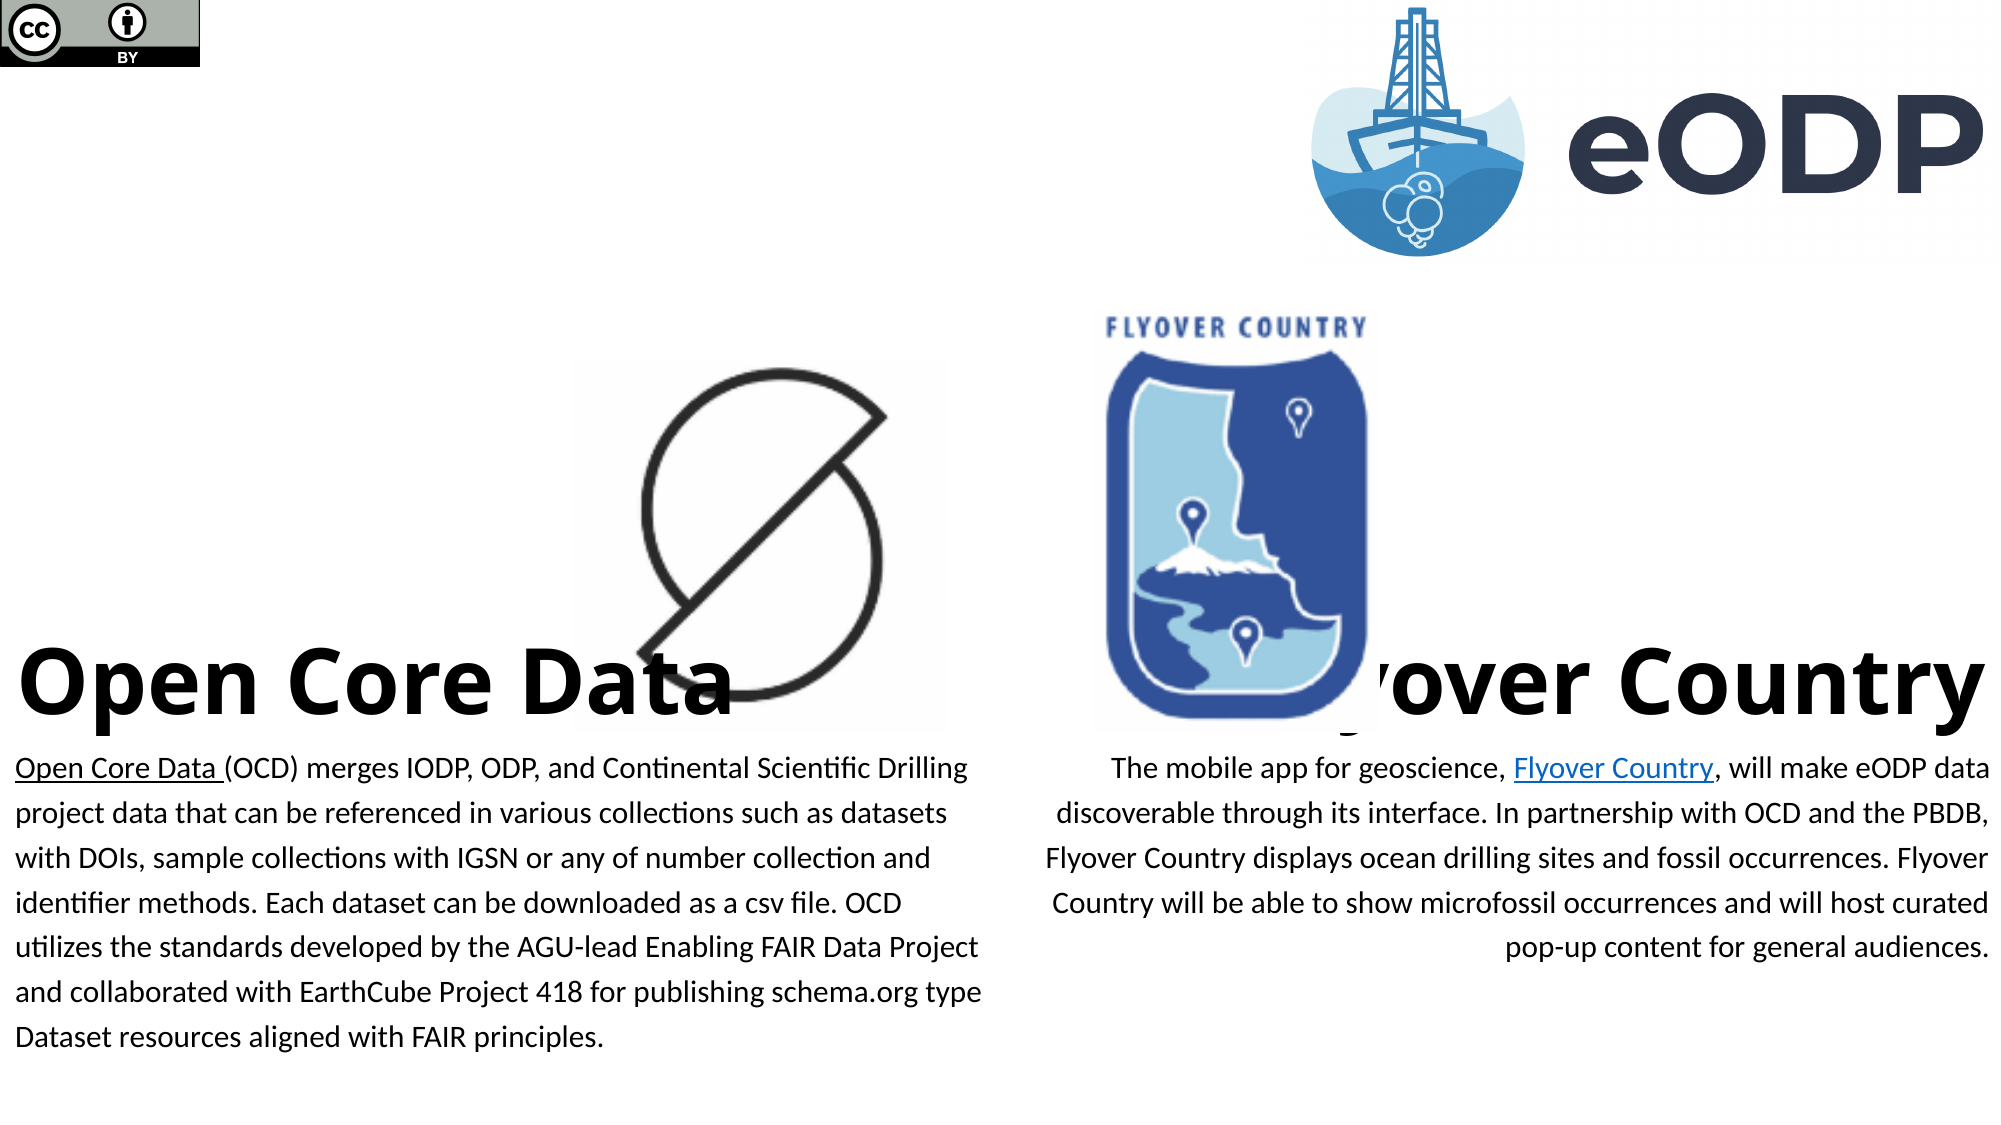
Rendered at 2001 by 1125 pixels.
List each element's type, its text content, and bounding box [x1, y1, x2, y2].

list Open Core Data (OCD) merges IODP, ODP, and Continental Scientific Drilling project data that can be referenced in various collections such as datasets with DOIs, sample collections with IGSN or any of number collection and identifier methods. Each dataset can be downloaded as a csv file. OCD utilizes the standards developed by the AGU-lead Enabling FAIR Data Project and collaborated with EarthCube Project 418 for publishing schema.org type Dataset resources aligned with FAIR principles. [0, 732, 1002, 1125]
picture [1297, 0, 2000, 270]
picture [1093, 308, 1380, 733]
text_box Flyover Country [1380, 586, 2000, 732]
picture [572, 359, 946, 733]
text_box The mobile app for geoscience, Flyover Country, will make eODP data discoverable through its interface. In partnership with OCD and the PBDB, Flyover Country displays ocean drilling sites and fossil occurrences. Flyover Country will be able to show microfossil occurrences and will host curated pop-up content for general audiences. [1002, 732, 2000, 1125]
title Open Core Data [1, 586, 572, 732]
picture [0, 0, 200, 67]
